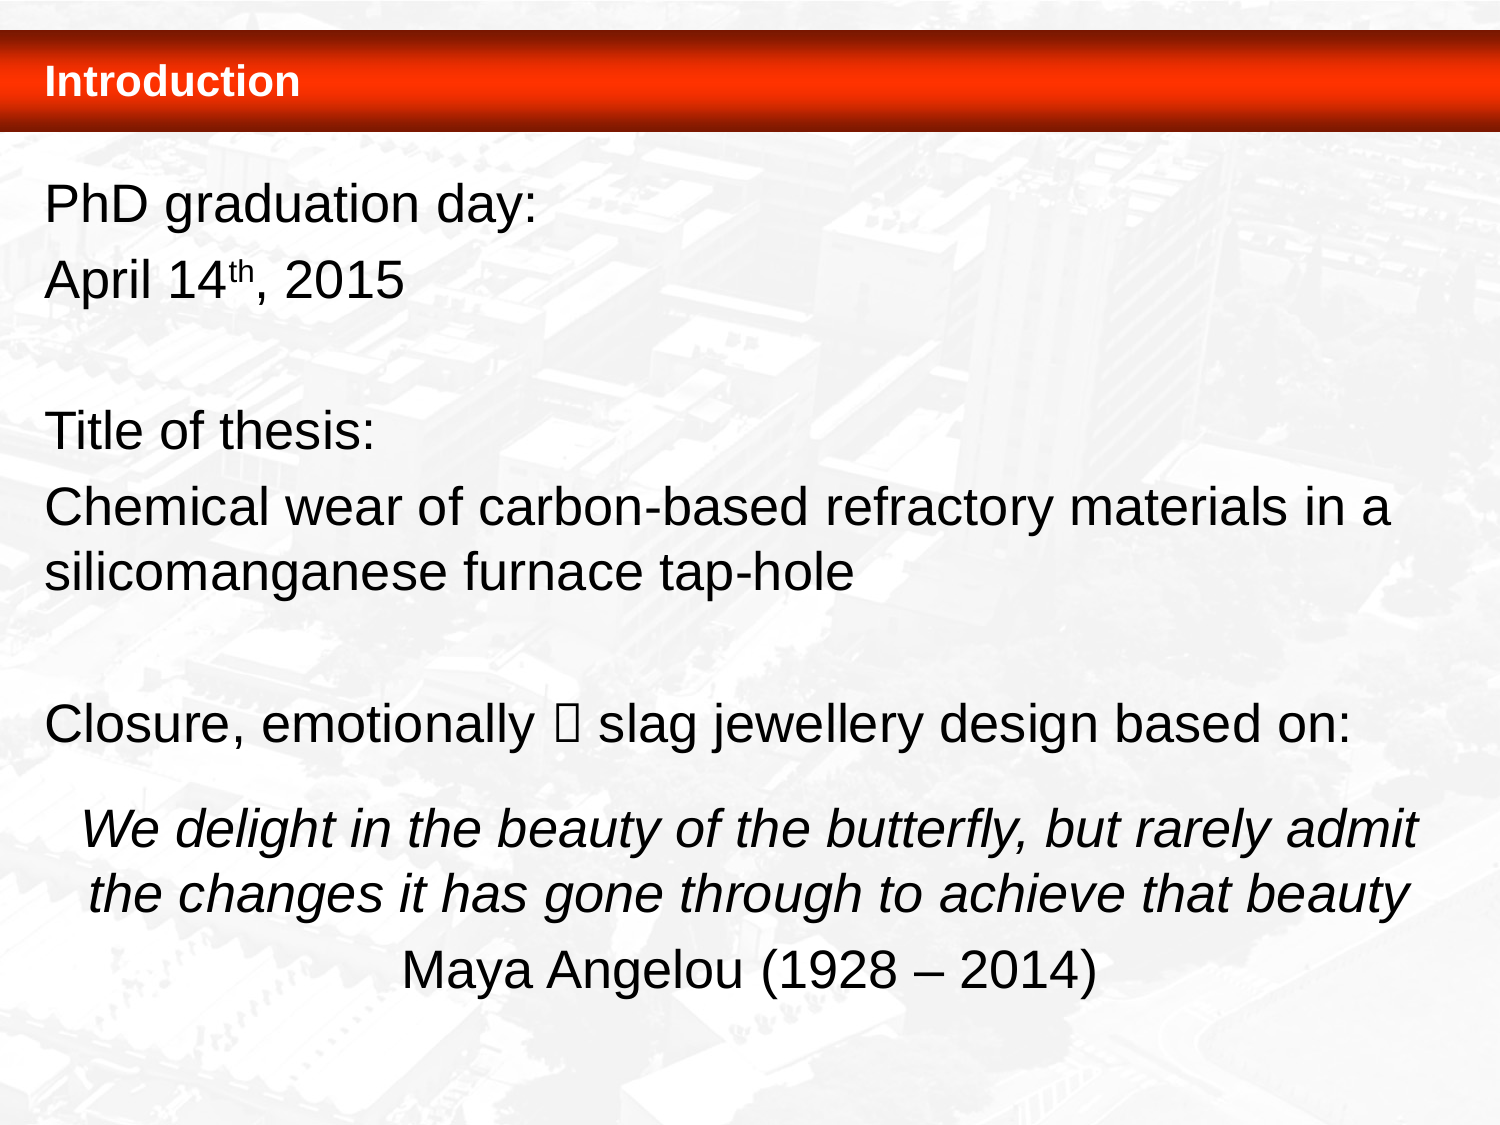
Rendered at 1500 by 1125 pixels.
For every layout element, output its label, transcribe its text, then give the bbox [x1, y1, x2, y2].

text_box PhD graduation day: April 14th, 2015 Title of thesis: Chemical wear of carbon-based refractory materials in a silicomanganese furnace tap-hole Closure, emotionally  slag jewellery design based on: We delight in the beauty of the butterfly, but rarely admit the changes it has gone through to achieve that beauty Maya Angelou (1928 – 2014) [29, 160, 1471, 1094]
title Introduction [29, 45, 1425, 114]
picture [0, 0, 1500, 1125]
